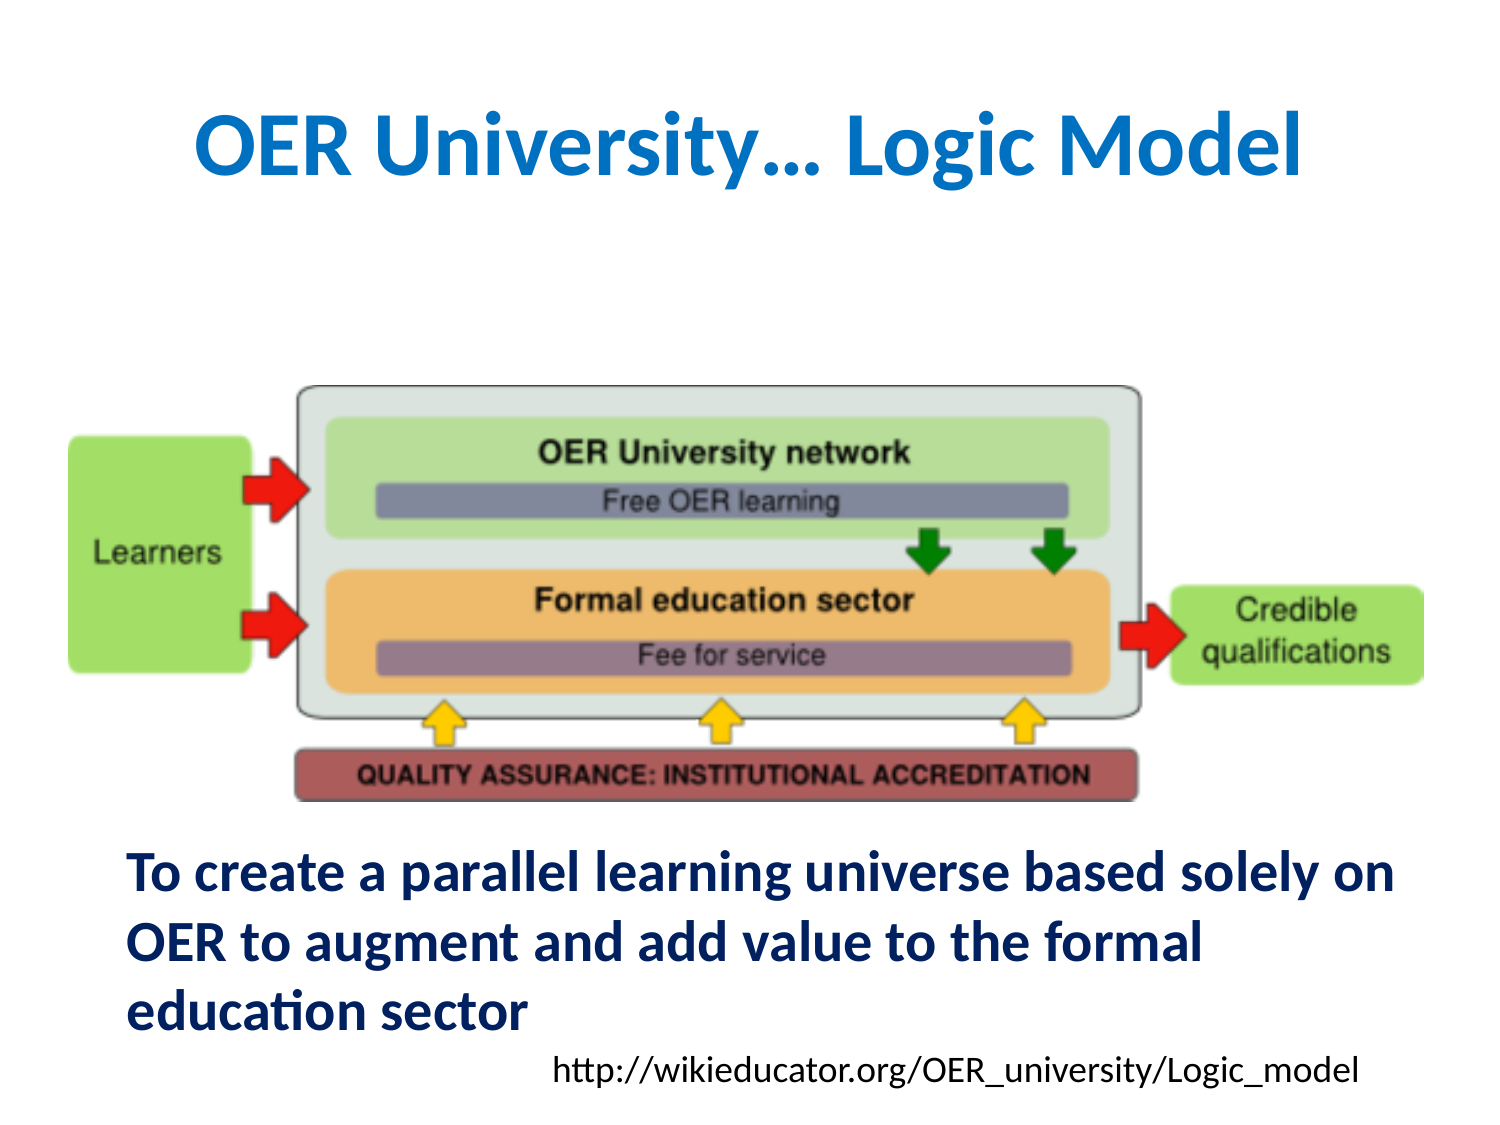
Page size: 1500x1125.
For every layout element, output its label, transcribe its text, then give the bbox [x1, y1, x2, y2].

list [68, 385, 1424, 802]
title OER University… Logic Model [75, 45, 1425, 233]
text_box http://wikieducator.org/OER_university/Logic_model [537, 1037, 1436, 1097]
text_box To create a parallel learning universe based solely on OER to augment and add value to the formal education sector [112, 825, 1412, 1050]
